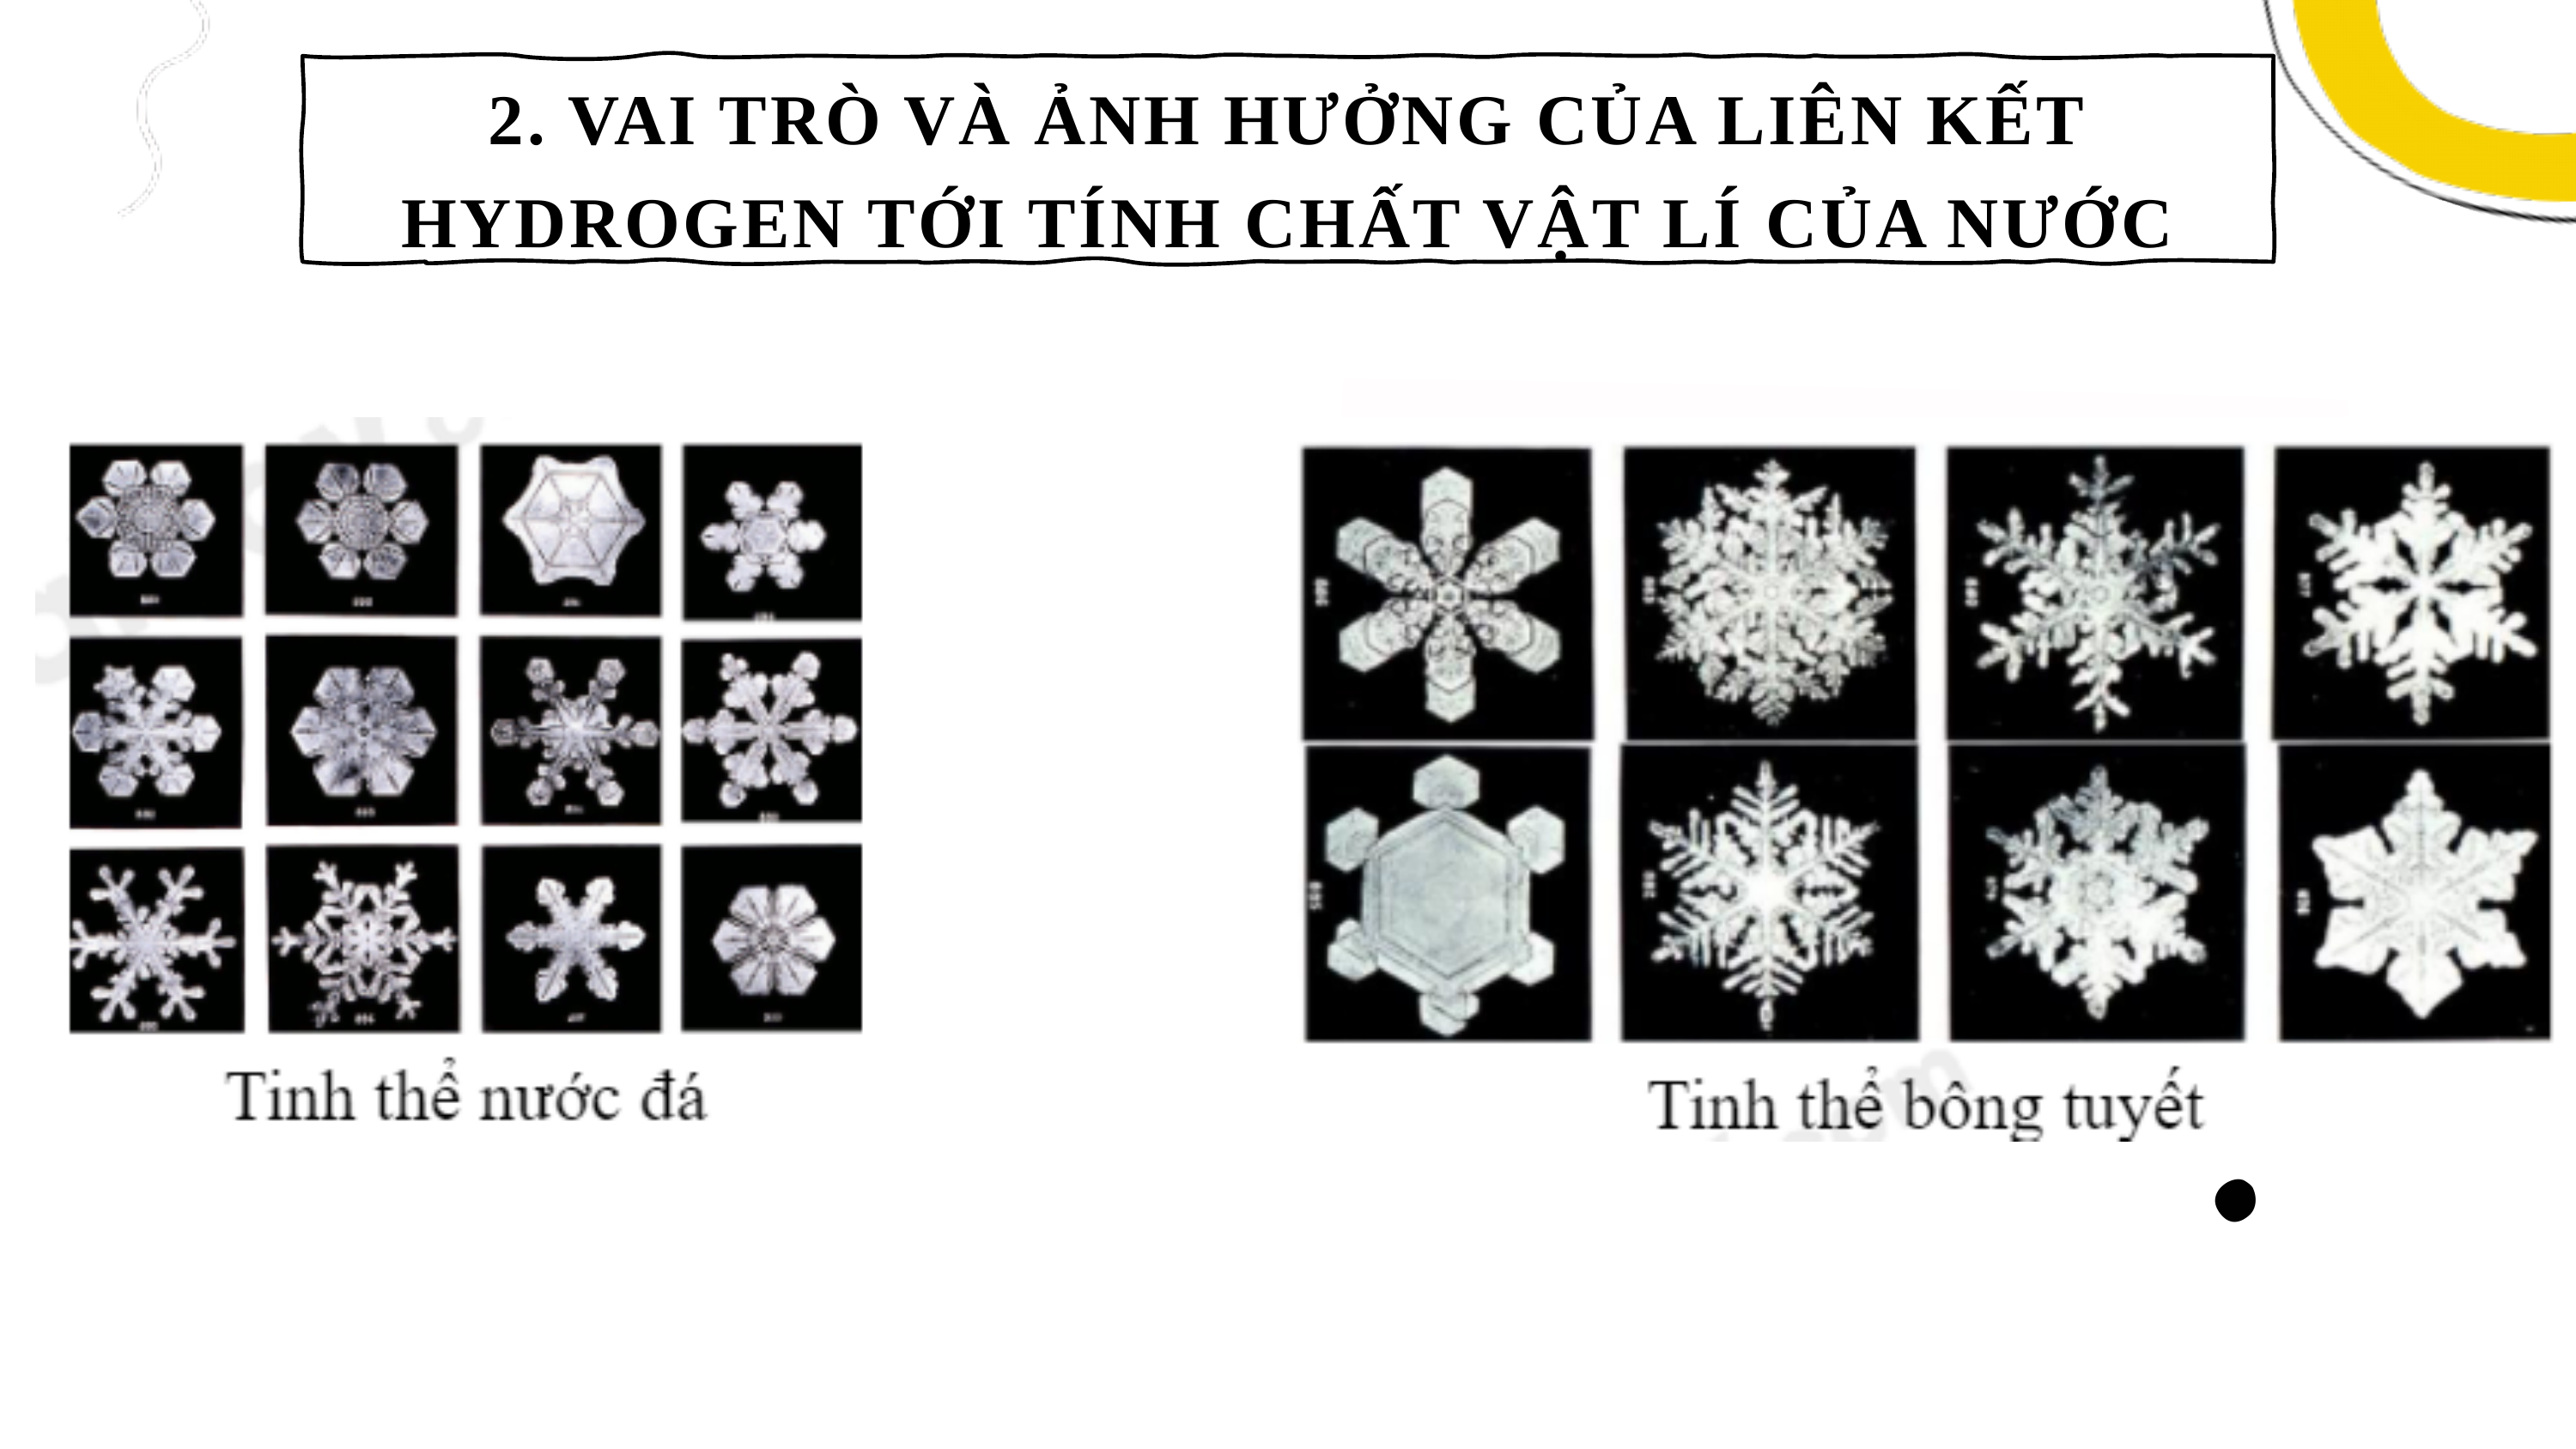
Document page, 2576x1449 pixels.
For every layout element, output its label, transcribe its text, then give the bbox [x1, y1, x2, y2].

text_box 2. VAI TRÒ VÀ ẢNH HƯỞNG CỦA LIÊN KẾT HYDROGEN TỚI TÍNH CHẤT VẬT LÍ CỦA NƯỚC [1983, 54, 2275, 264]
picture [2215, 0, 2576, 243]
text_box 2. VAI TRÒ VÀ ẢNH HƯỞNG CỦA LIÊN KẾT HYDROGEN TỚI TÍNH CHẤT VẬT LÍ CỦA NƯỚC [301, 52, 1708, 265]
picture [117, 0, 270, 220]
picture [35, 417, 2576, 1143]
picture [2205, 1173, 2257, 1230]
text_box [1712, 12, 1978, 415]
